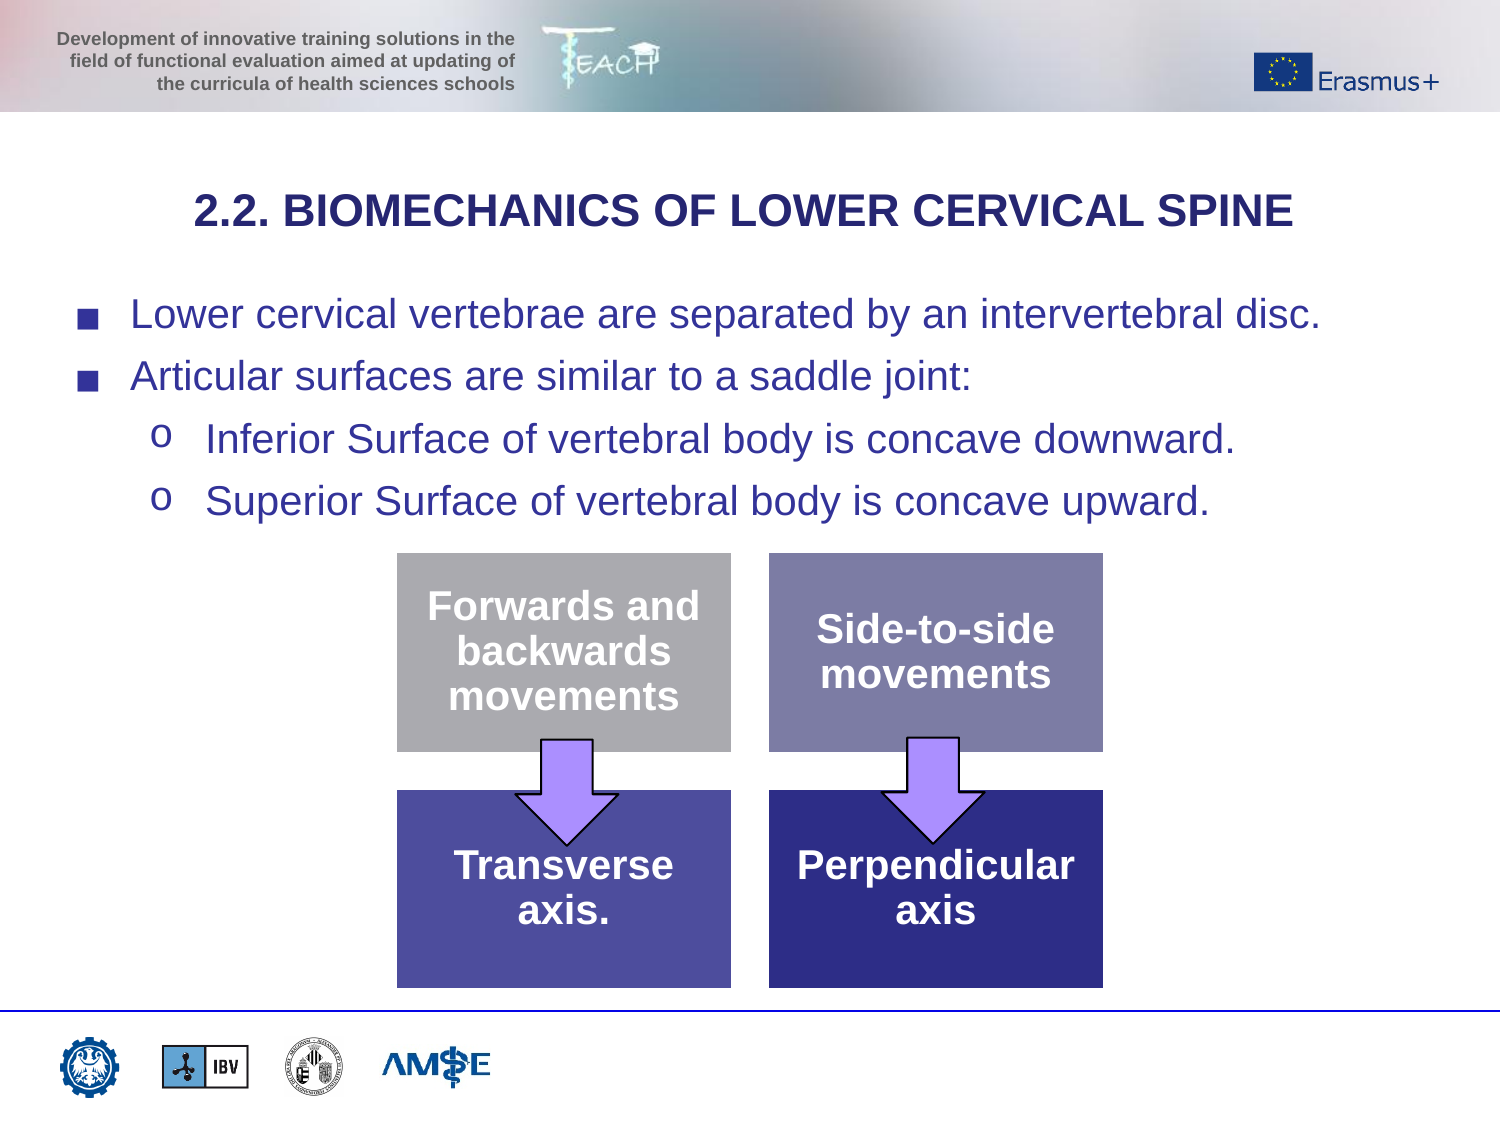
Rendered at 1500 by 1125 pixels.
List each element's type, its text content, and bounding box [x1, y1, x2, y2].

text_box 2.2. BIOMECHANICS OF LOWER CERVICAL SPINE [100, 172, 1388, 243]
picture [53, 1035, 126, 1099]
text_box Lower cervical vertebrae are separated by an intervertebral disc. Articular surfaces are similar to a saddle joint: Inferior Surface of vertebral body is concave downward. Superior Surface of vertebral body is concave upward. [58, 278, 1441, 532]
picture [0, 1, 1500, 112]
picture [284, 1036, 344, 1097]
picture [161, 1044, 249, 1089]
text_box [394, 550, 1106, 991]
picture [379, 1044, 491, 1089]
